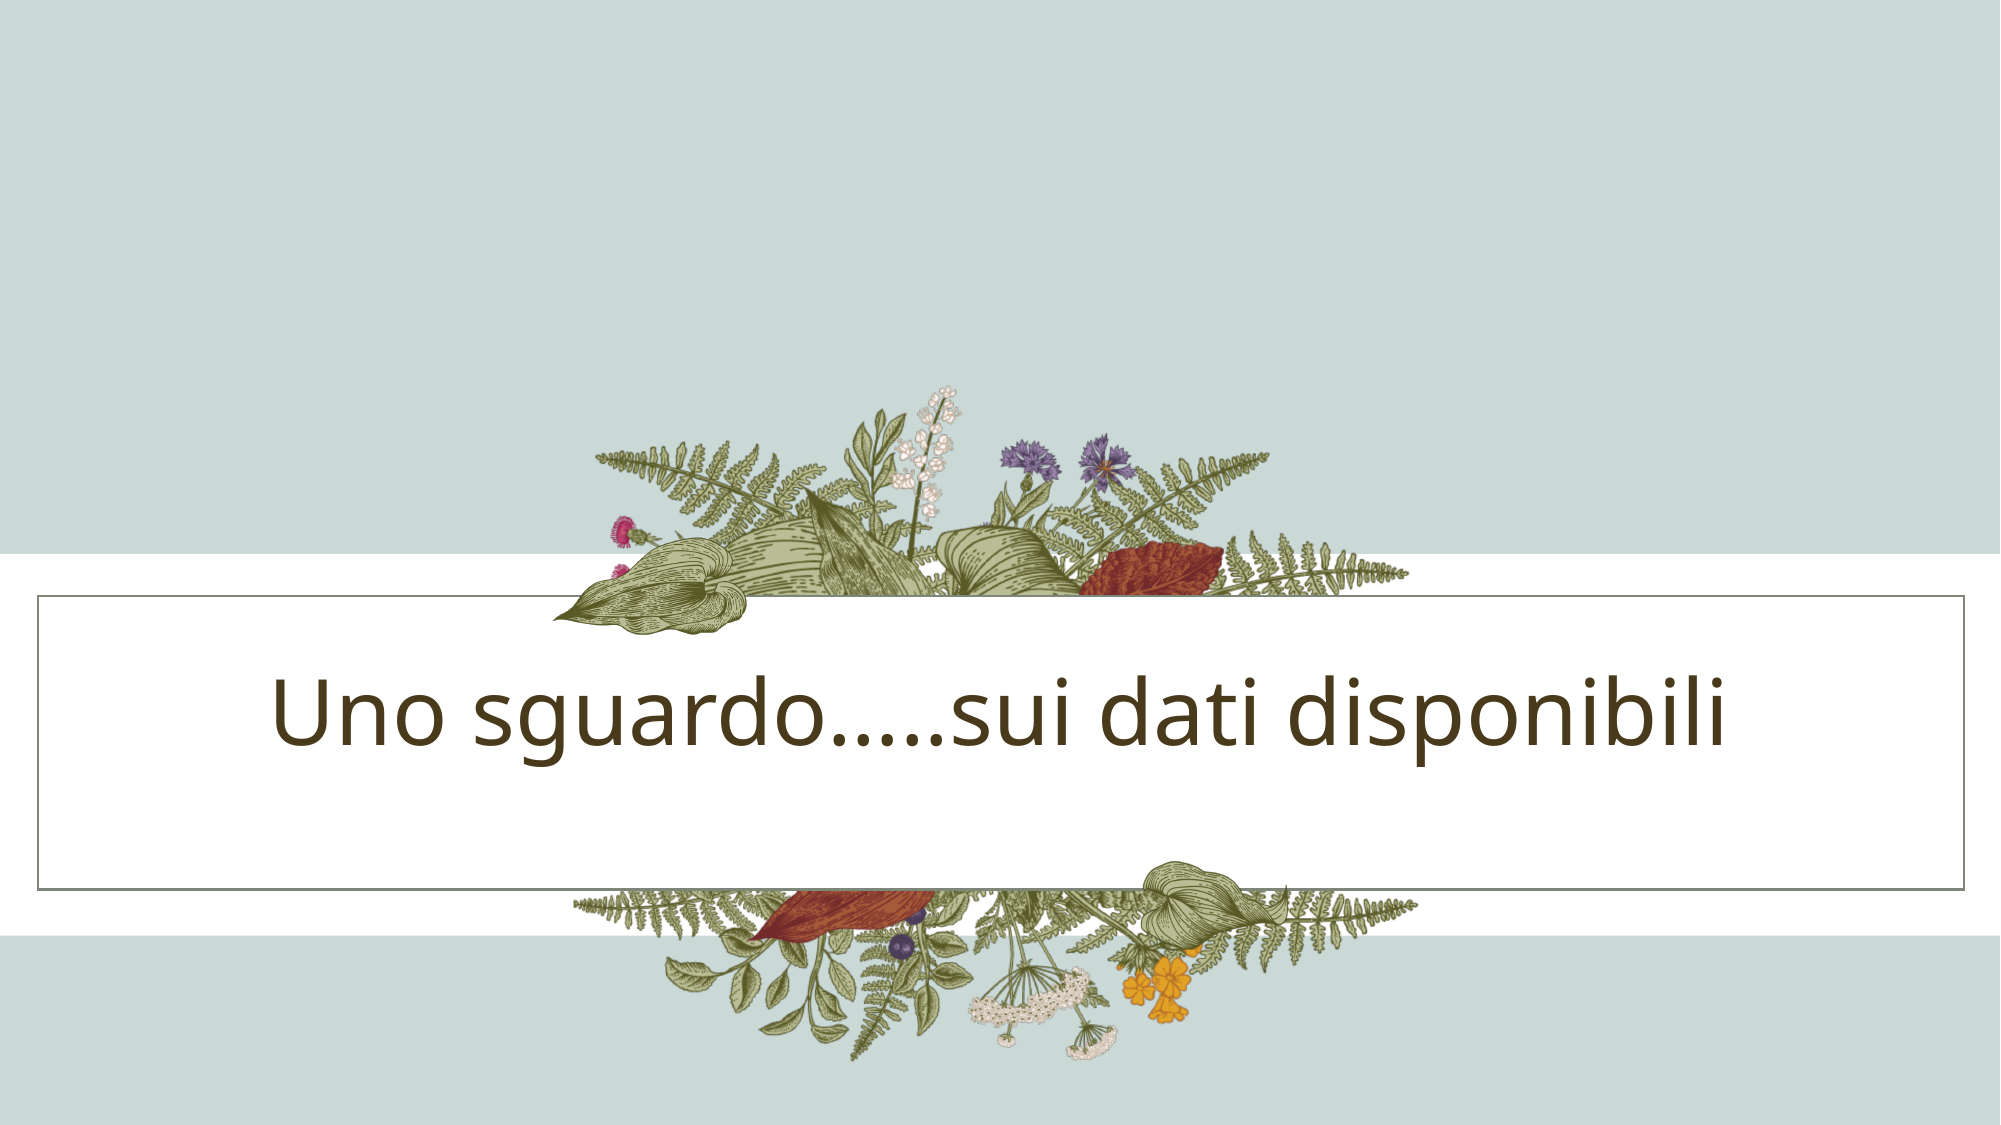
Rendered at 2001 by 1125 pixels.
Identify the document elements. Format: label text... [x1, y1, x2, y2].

picture [551, 366, 1449, 636]
title Uno sguardo…..sui dati disponibili [189, 652, 1811, 773]
picture [568, 806, 1434, 1072]
